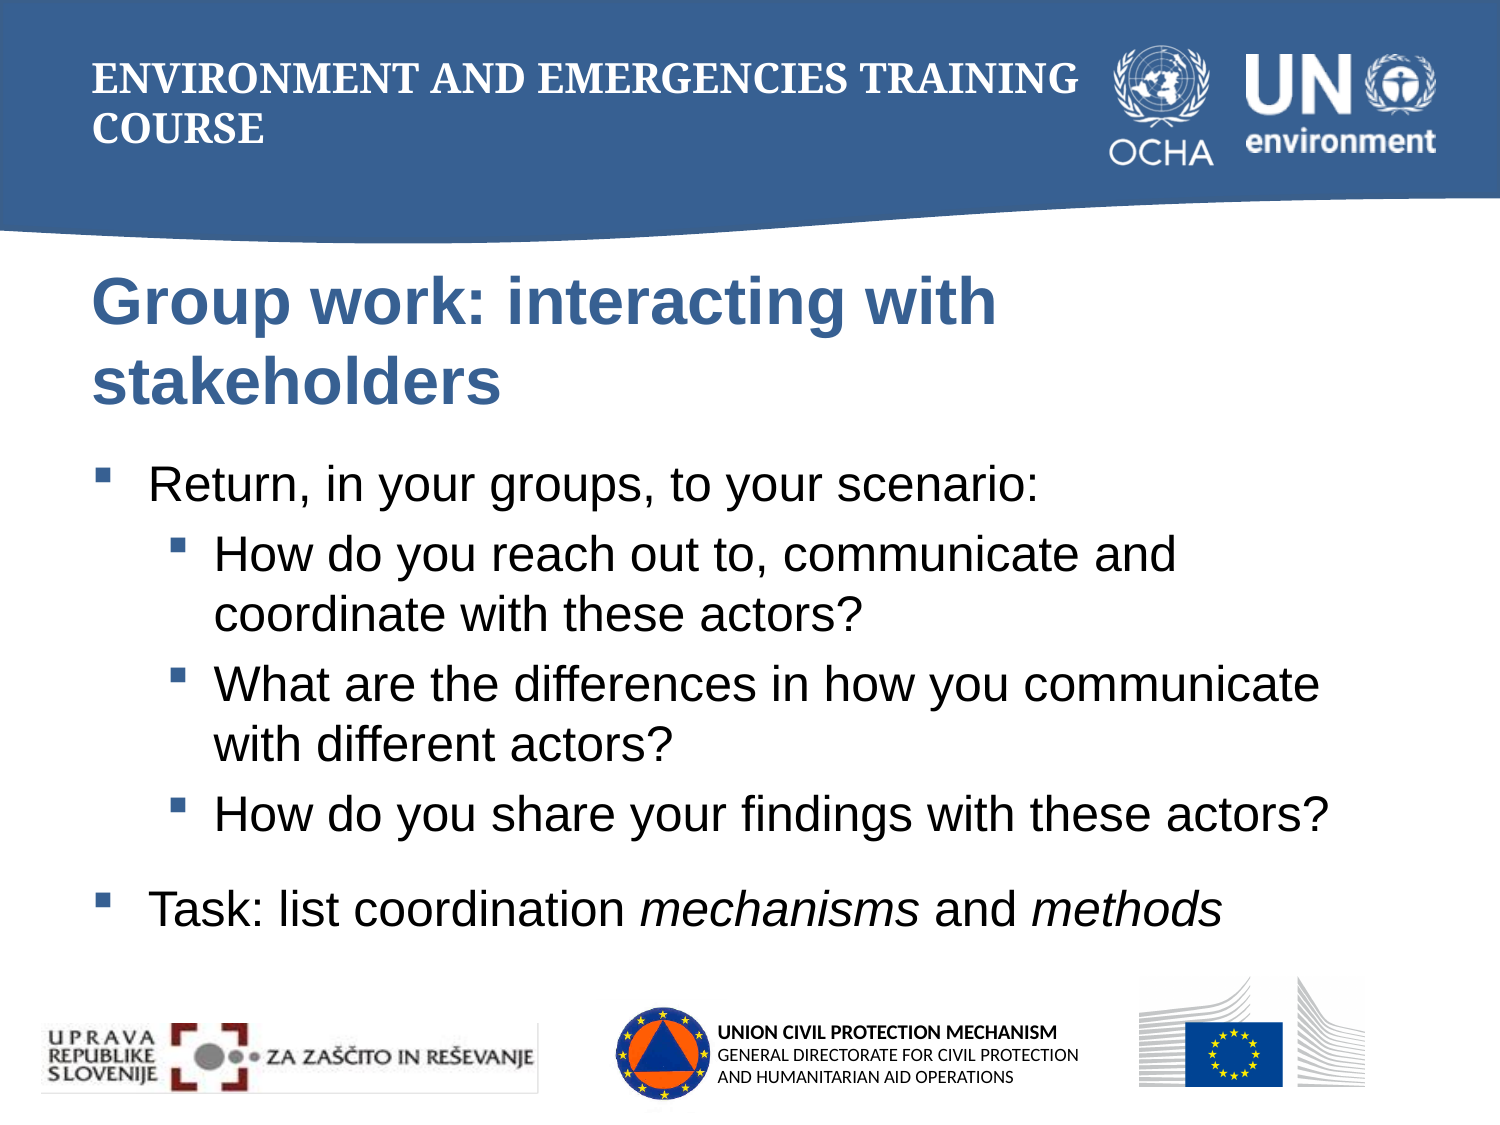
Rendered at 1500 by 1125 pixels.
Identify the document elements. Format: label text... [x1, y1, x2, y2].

picture [1100, 27, 1223, 179]
picture [1139, 988, 1365, 1087]
title Group work: interacting with stakeholders [76, 278, 1426, 398]
list Return, in your groups, to your scenario: How do you reach out to, communicate and coordinate with these actors? What are the differences in how you communicate with different actors? How do you share your findings with these actors? Task: list coordination mechanisms and methods [76, 444, 1427, 988]
picture [1246, 54, 1436, 153]
picture [41, 1023, 540, 1095]
picture [596, 999, 727, 1113]
picture [719, 1050, 727, 1060]
